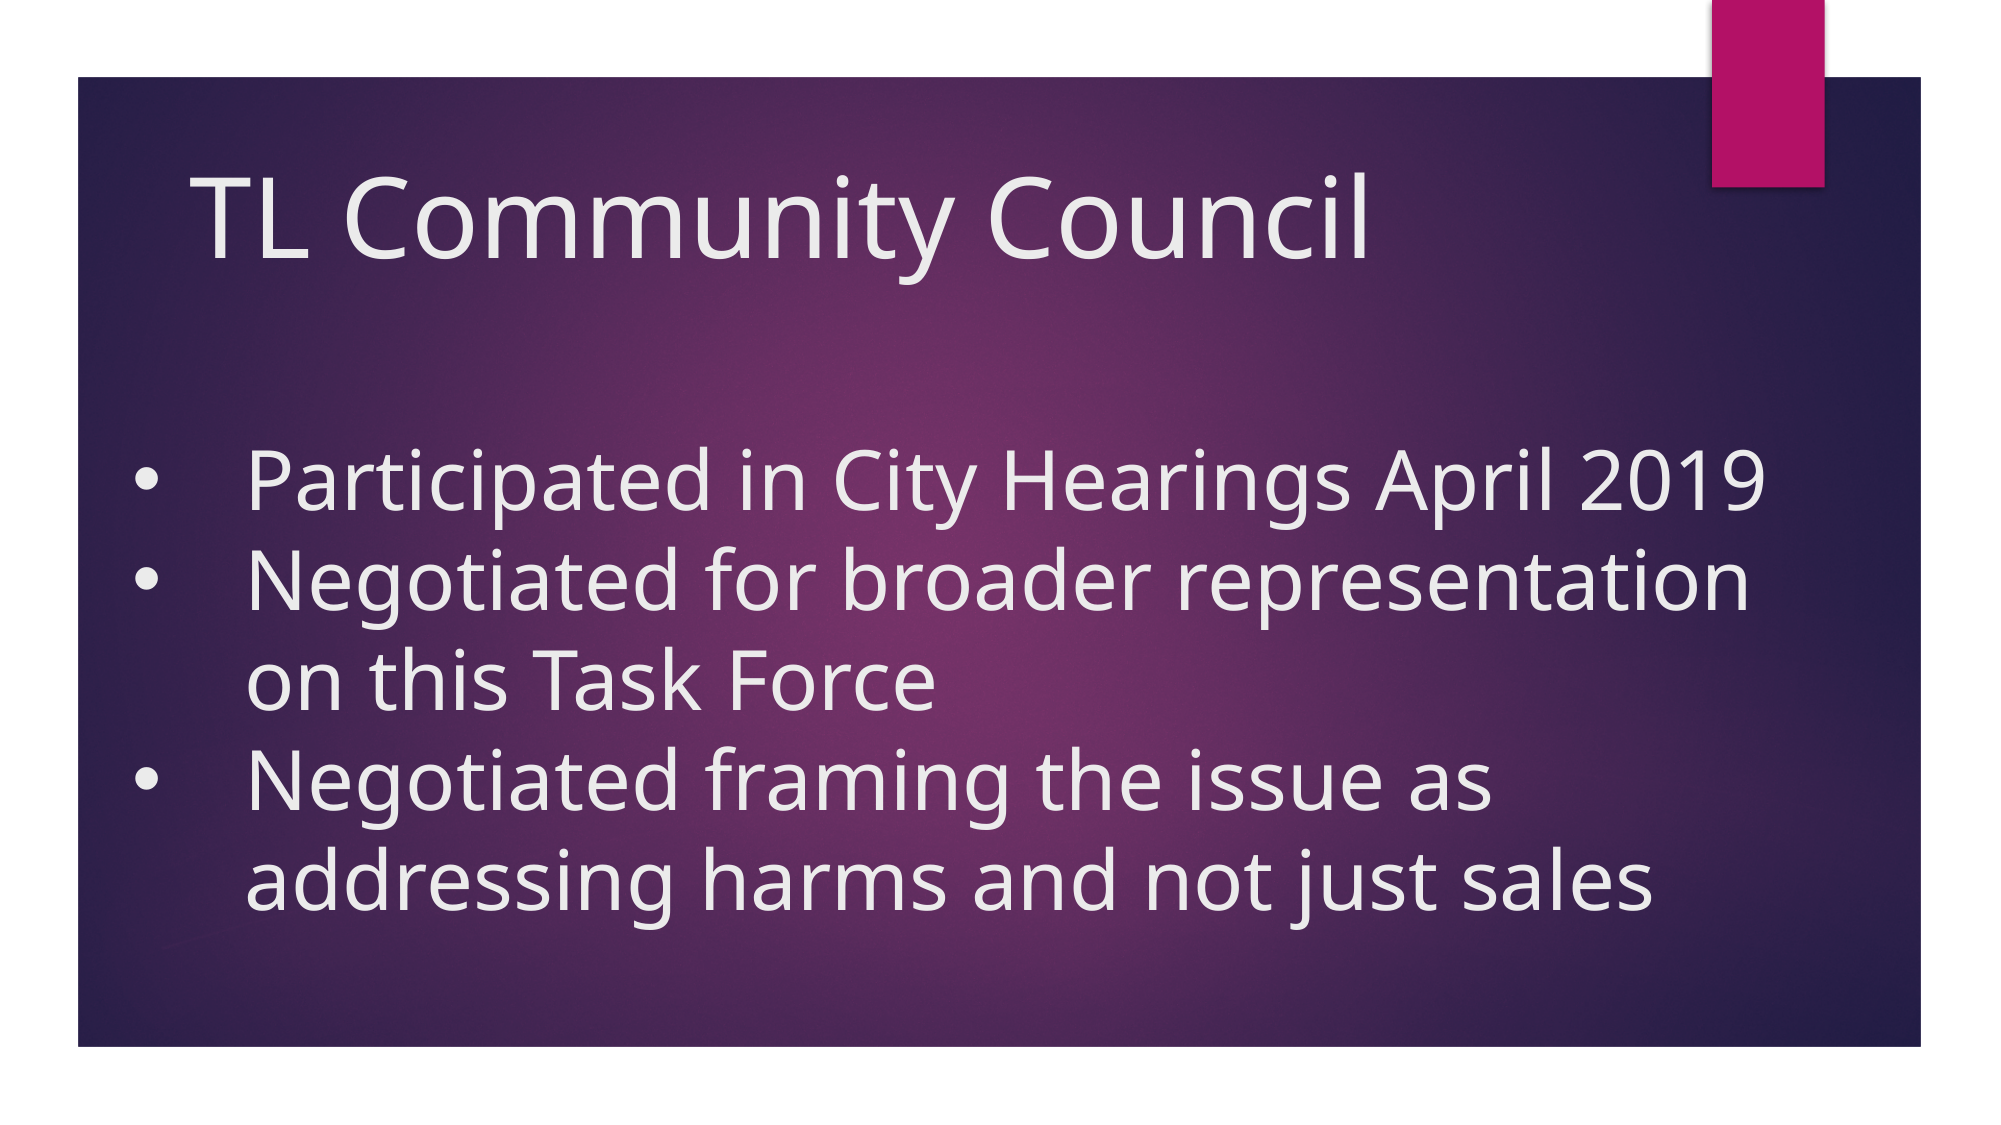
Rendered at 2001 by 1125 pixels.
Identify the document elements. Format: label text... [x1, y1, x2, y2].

title TL Community Council [174, 146, 1623, 289]
text_box Participated in City Hearings April 2019 Negotiated for broader representation on this Task Force Negotiated framing the issue as addressing harms and not just sales [116, 383, 1883, 935]
